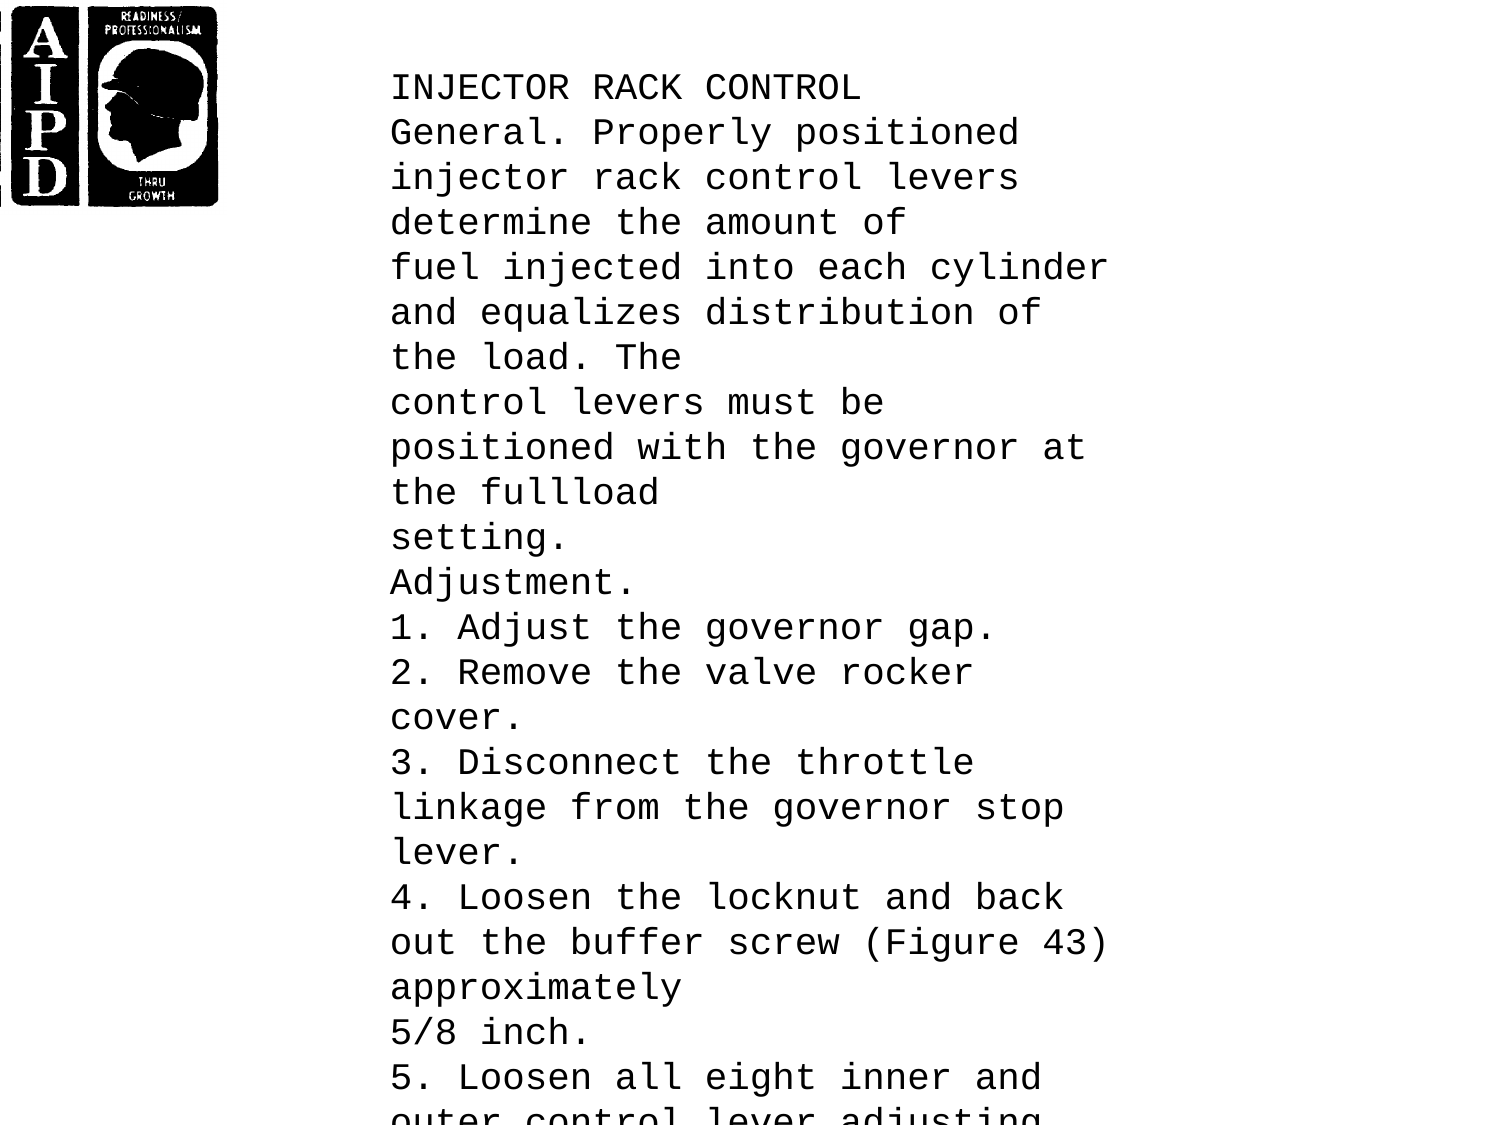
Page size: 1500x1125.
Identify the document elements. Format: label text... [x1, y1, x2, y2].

text_box INJECTOR RACK CONTROL General. Properly positioned injector rack control levers determine the amount of fuel injected into each cylinder and equalizes distribution of the load. The control levers must be positioned with the governor at the fullload setting. Adjustment. 1. Adjust the governor gap. 2. Remove the valve rocker cover. 3. Disconnect the throttle linkage from the governor stop lever. 4. Loosen the locknut and back out the buffer screw (Figure 43) approximately 5/8 inch. 5. Loosen all eight inner and outer control lever adjusting screws (Figure 44 on page 69). 6. Move the governor speed control lever (Figure 43) to the maximum speed position (all the way back). [374, 55, 1125, 1125]
picture [0, 0, 228, 215]
